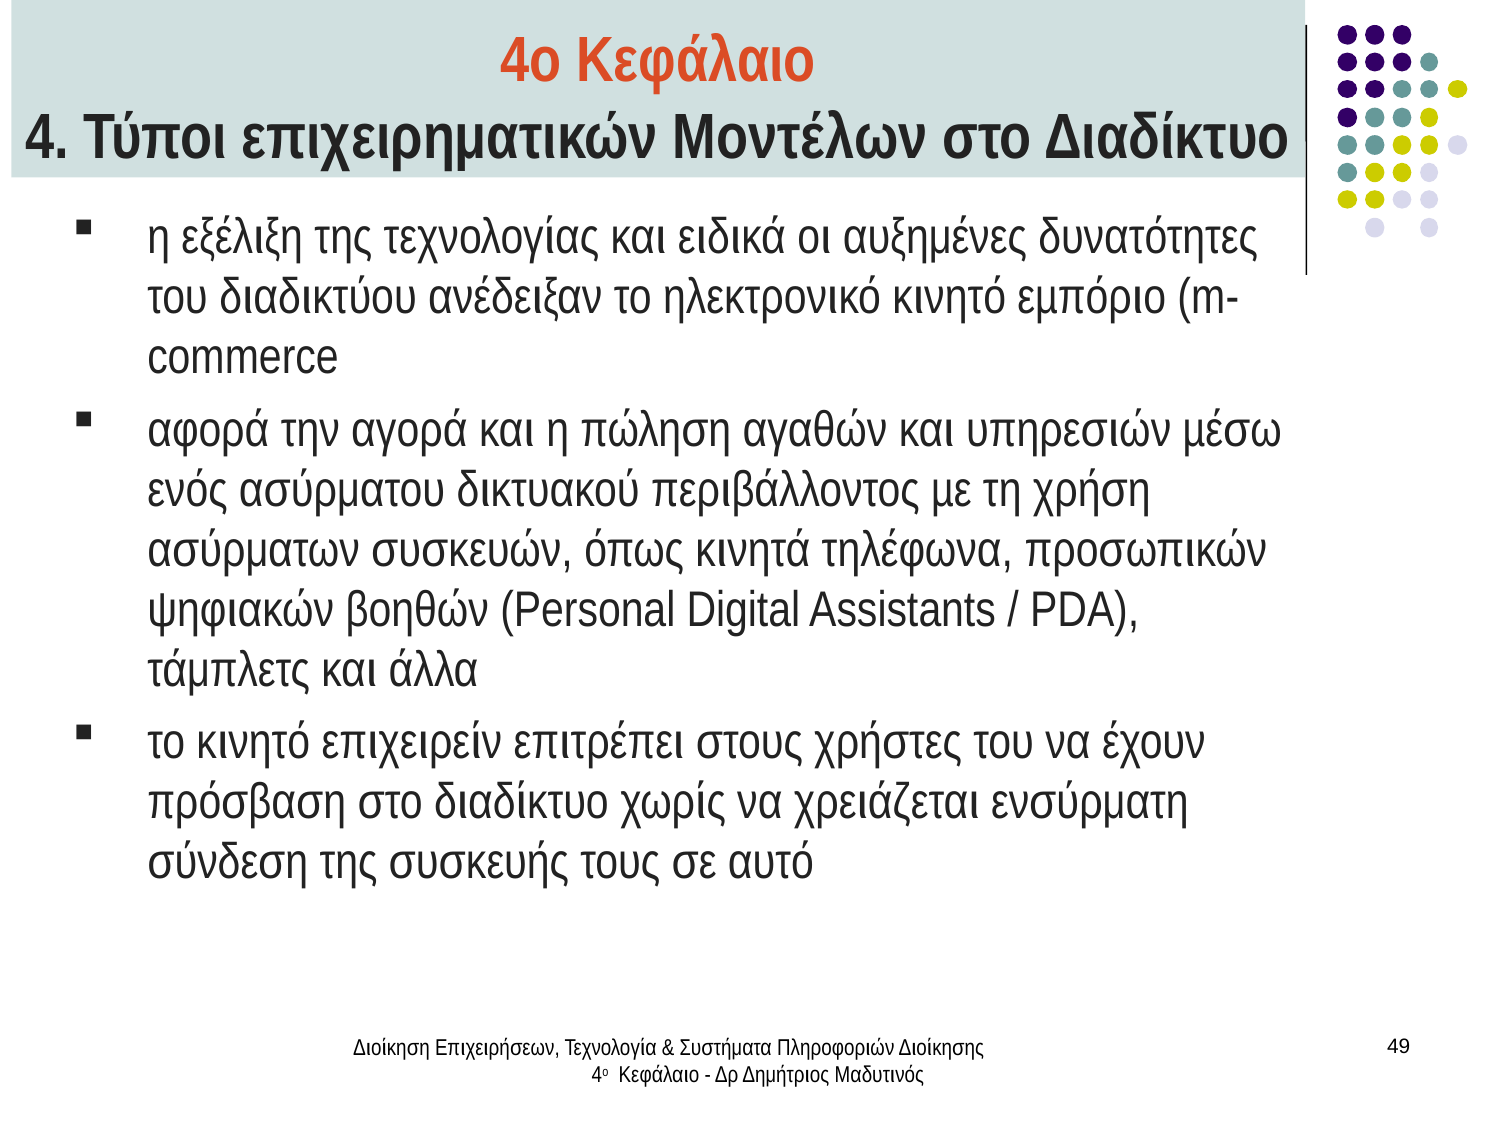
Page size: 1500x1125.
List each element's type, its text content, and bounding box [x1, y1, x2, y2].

footer Διοίκηση Επιχειρήσεων, Τεχνολογία & Συστήματα Πληροφοριών Διοίκησης 4ο Κεφάλαιο - Δρ Δημήτριος Μαδυτινός [336, 1025, 1123, 1100]
slide_number 49 [1123, 1025, 1425, 1100]
text_box η εξέλιξη της τεχνολογίας και ειδικά οι αυξημένες δυνατότητες του διαδικτύου ανέδειξαν το ηλεκτρονικό κινητό εµπόριο (m-commerce αφορά την αγορά και η πώληση αγαθών και υπηρεσιών µέσω ενός ασύρματου δικτυακού περιβάλλοντος µε τη χρήση ασύρματων συσκευών, όπως κινητά τηλέφωνα, προσωπικών ψηφιακών βοηθών (Personal Digital Assistants / PDA), τάμπλετς και άλλα το κινητό επιχειρείν επιτρέπει στους χρήστες του να έχουν πρόσβαση στο διαδίκτυο χωρίς να χρειάζεται ενσύρματη σύνδεση της συσκευής τους σε αυτό [57, 196, 1304, 896]
text_box 4ο Κεφάλαιο 4. Τύποι επιχειρηματικών Μοντέλων στο Διαδίκτυο [11, 0, 1306, 178]
